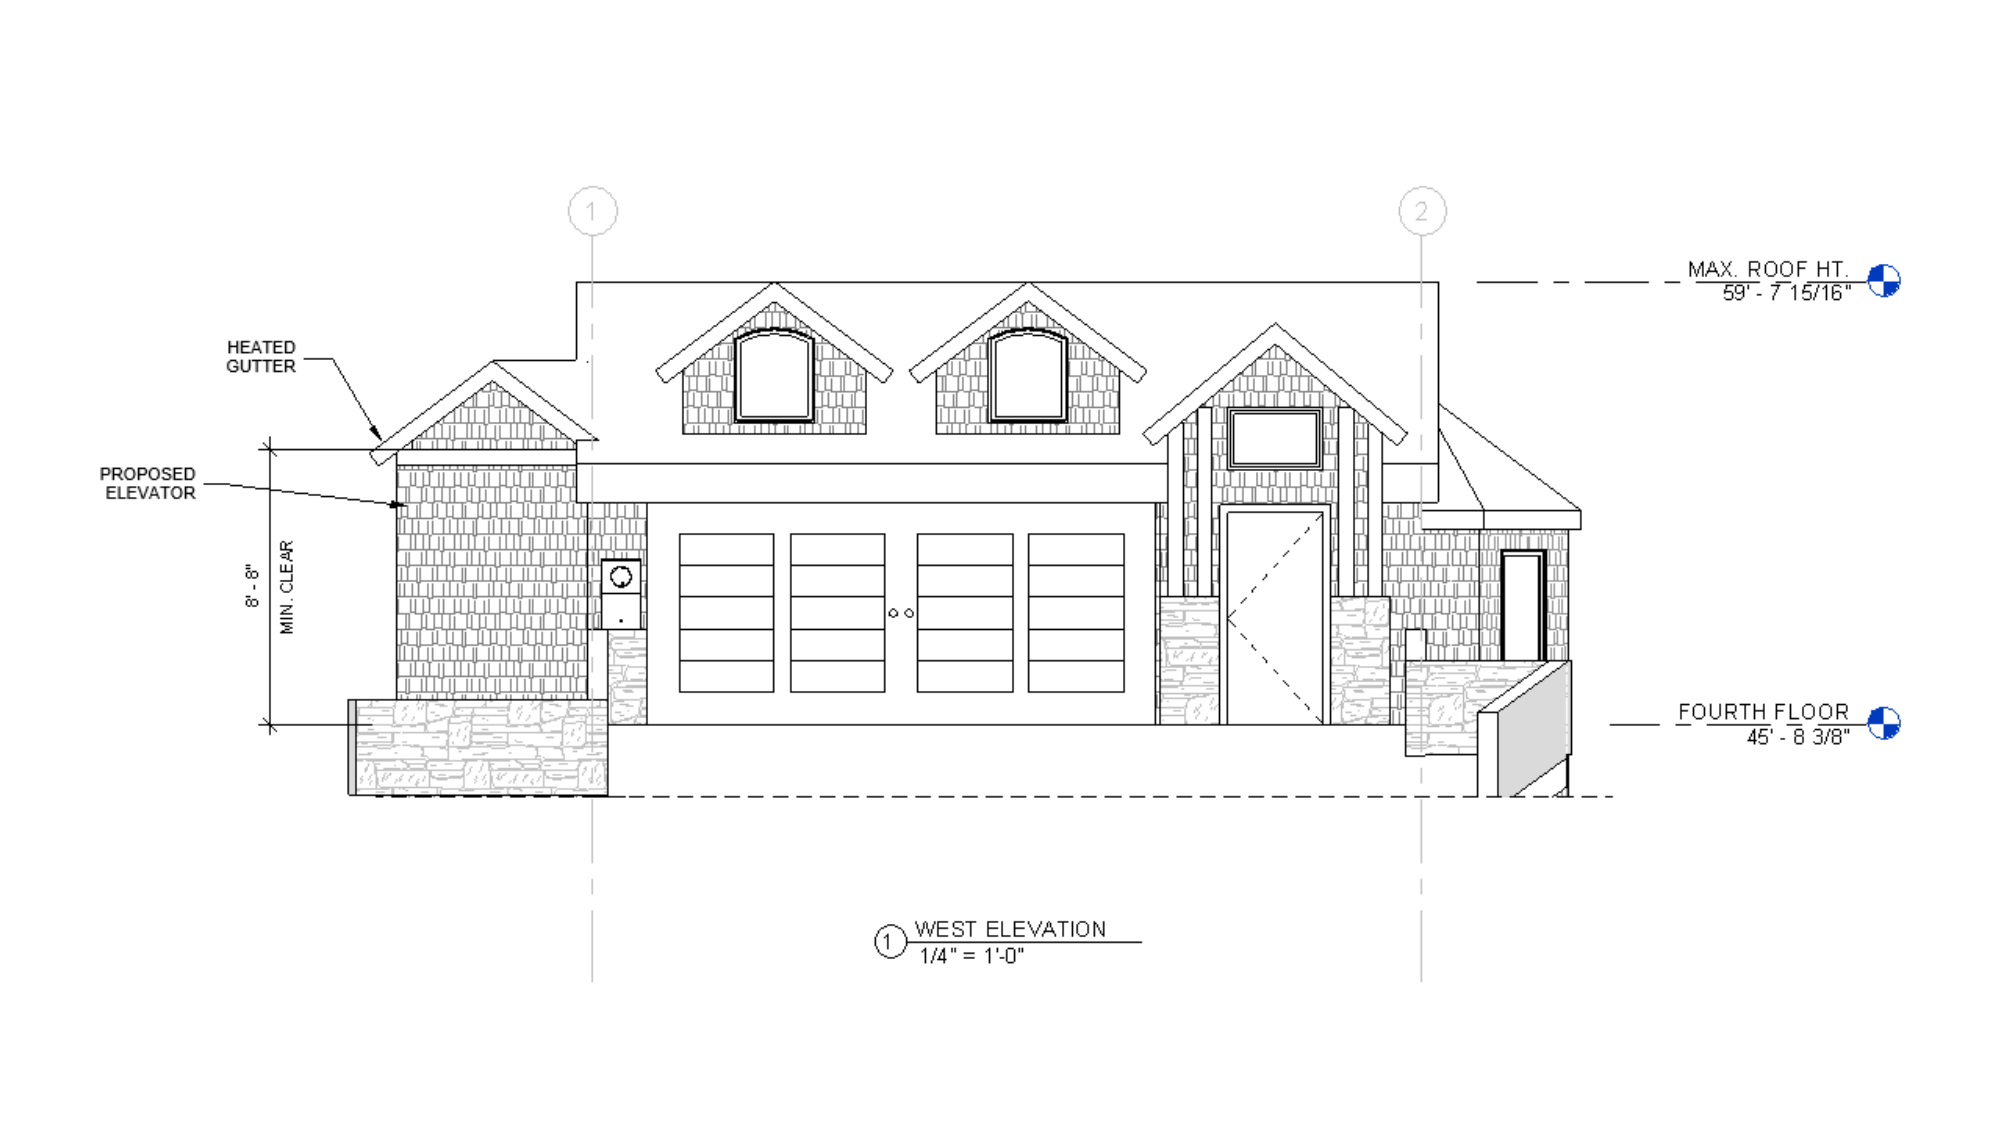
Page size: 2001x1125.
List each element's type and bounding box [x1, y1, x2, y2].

picture [88, 141, 1912, 984]
